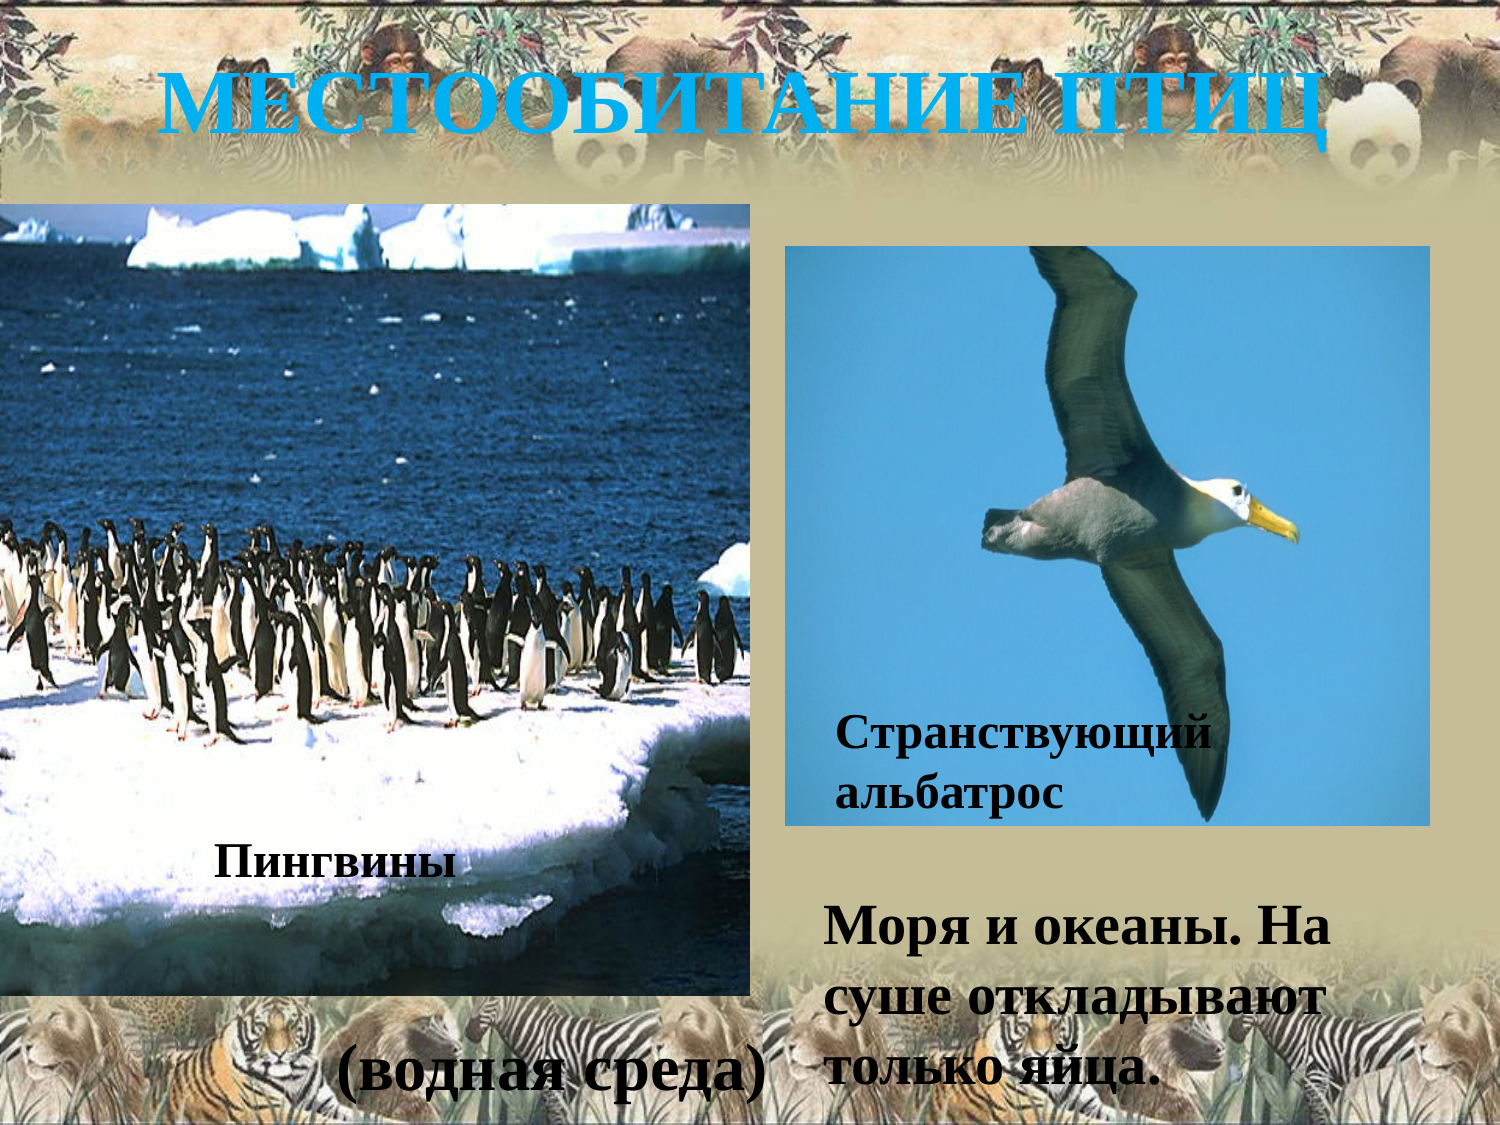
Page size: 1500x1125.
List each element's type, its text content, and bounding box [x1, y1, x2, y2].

picture [0, 0, 1500, 1125]
text_box (водная среда) [199, 1016, 906, 1112]
text_box Моря и океаны. На суше откладывают только яйца. [808, 878, 1372, 1104]
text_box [784, 245, 1430, 826]
title МЕСТООБИТАНИЕ ПТИЦ [105, 81, 1381, 223]
